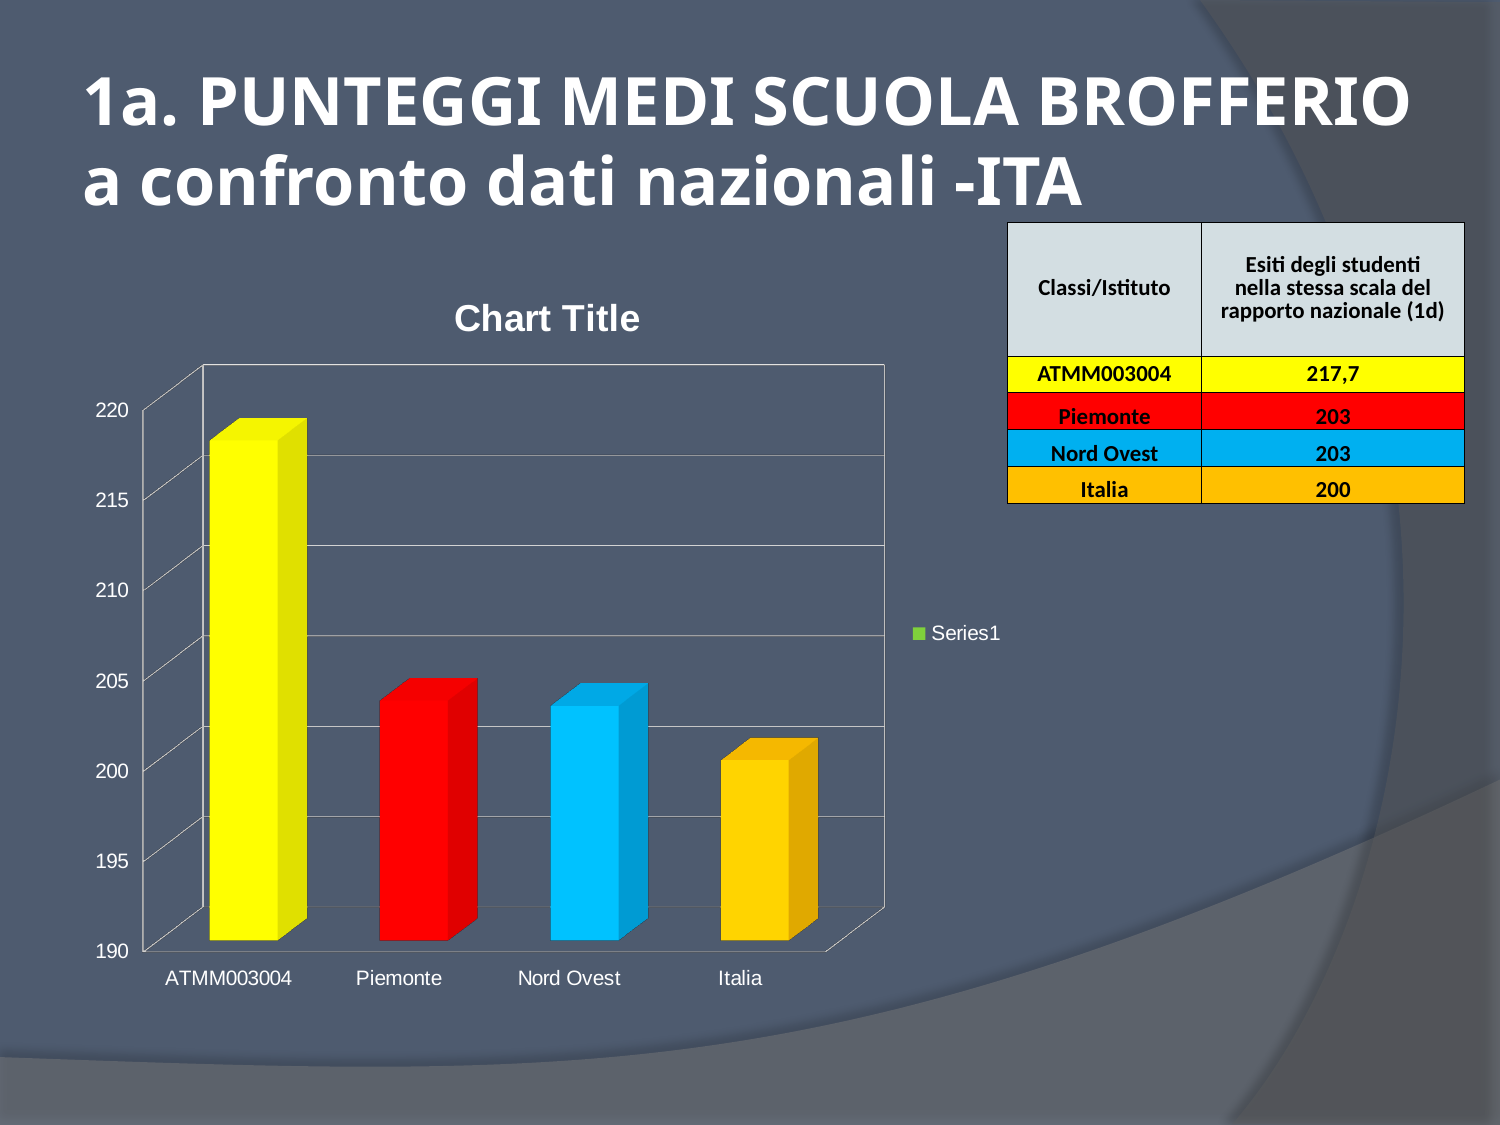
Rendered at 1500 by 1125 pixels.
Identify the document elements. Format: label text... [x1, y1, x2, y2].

chart [74, 262, 1020, 1006]
table_cell 217,7 [1202, 357, 1464, 392]
table_header Classi/Istituto [1008, 223, 1201, 356]
table_cell Piemonte [1030, 393, 1201, 429]
table_header Esiti degli studenti nella stessa scala del rapporto nazionale (1d) [1202, 223, 1464, 356]
title 1a. PUNTEGGI MEDI SCUOLA BROFFERIO a confronto dati nazionali -ITA [75, 45, 1477, 233]
table_cell ATMM003004 [1030, 357, 1201, 392]
table_cell 203 [1202, 393, 1464, 429]
table_cell 203 [1202, 430, 1464, 466]
table_cell Italia [1030, 467, 1201, 503]
table_cell Nord Ovest [1030, 430, 1201, 466]
table_cell 200 [1202, 467, 1464, 503]
